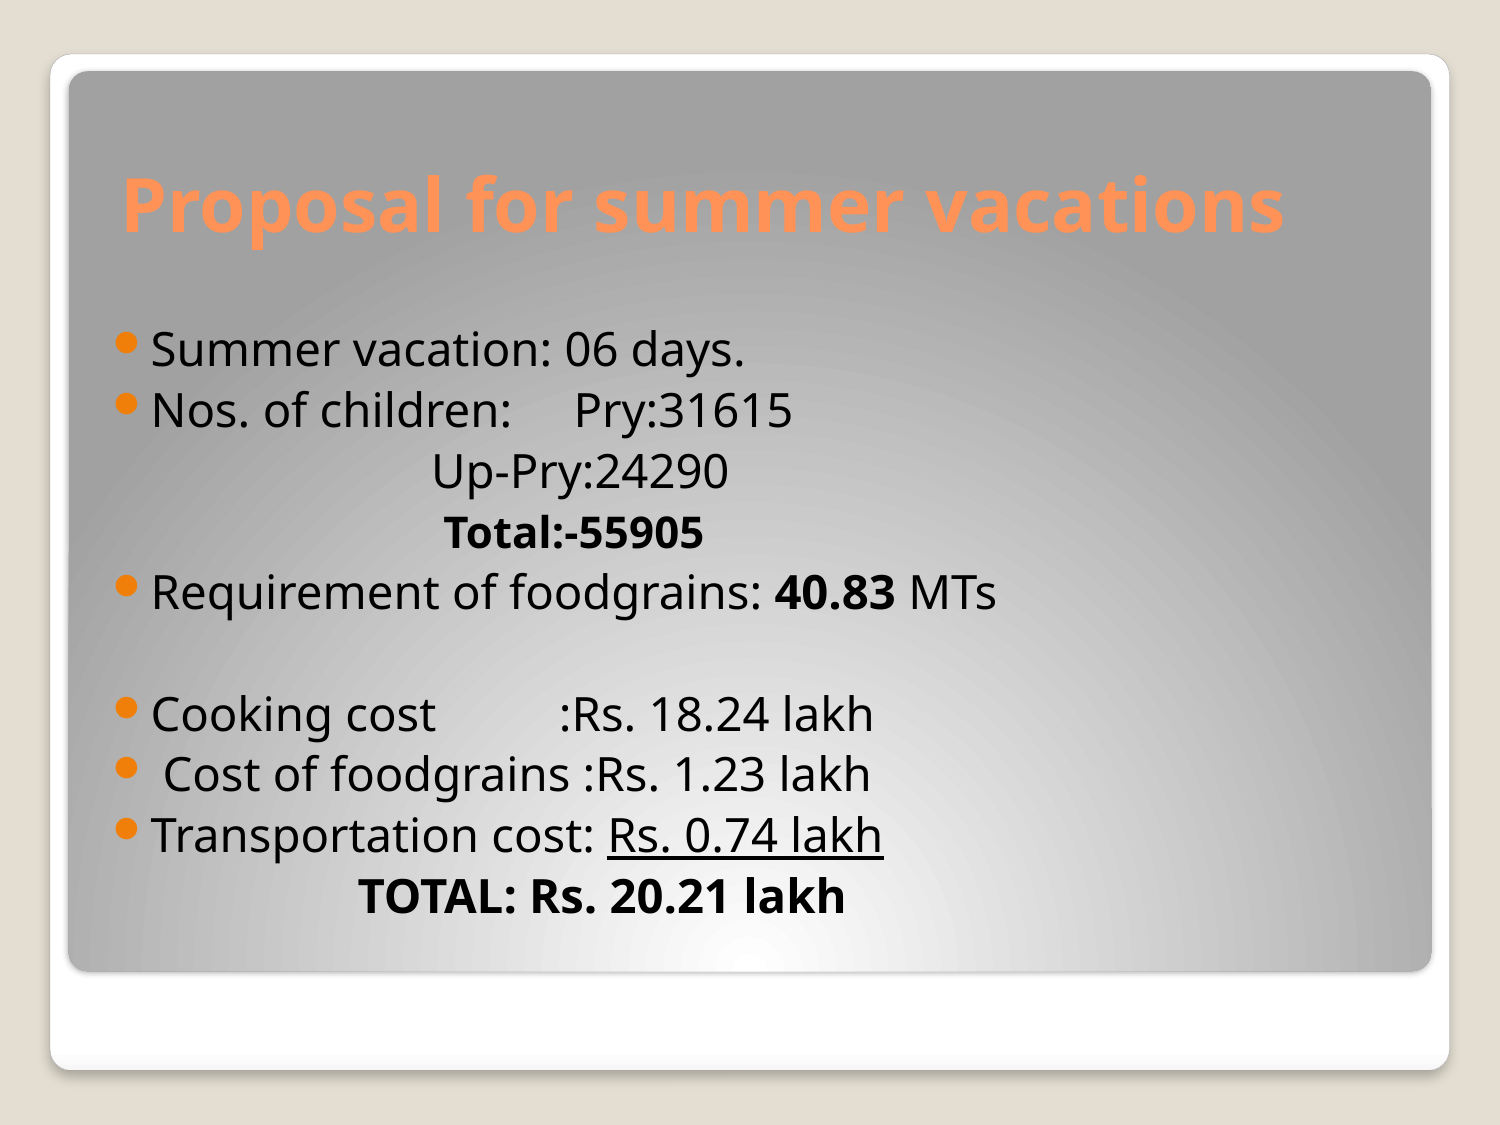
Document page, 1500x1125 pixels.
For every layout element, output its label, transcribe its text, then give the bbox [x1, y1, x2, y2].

list Summer vacation: 06 days. Nos. of children: Pry:31615 Up-Pry:24290 Total:-55905 Requirement of foodgrains: 40.83 MTs Cooking cost :Rs. 18.24 lakh Cost of foodgrains :Rs. 1.23 lakh Transportation cost: Rs. 0.74 lakh TOTAL: Rs. 20.21 lakh [82, 304, 1425, 938]
title Proposal for summer vacations [105, 82, 1448, 255]
